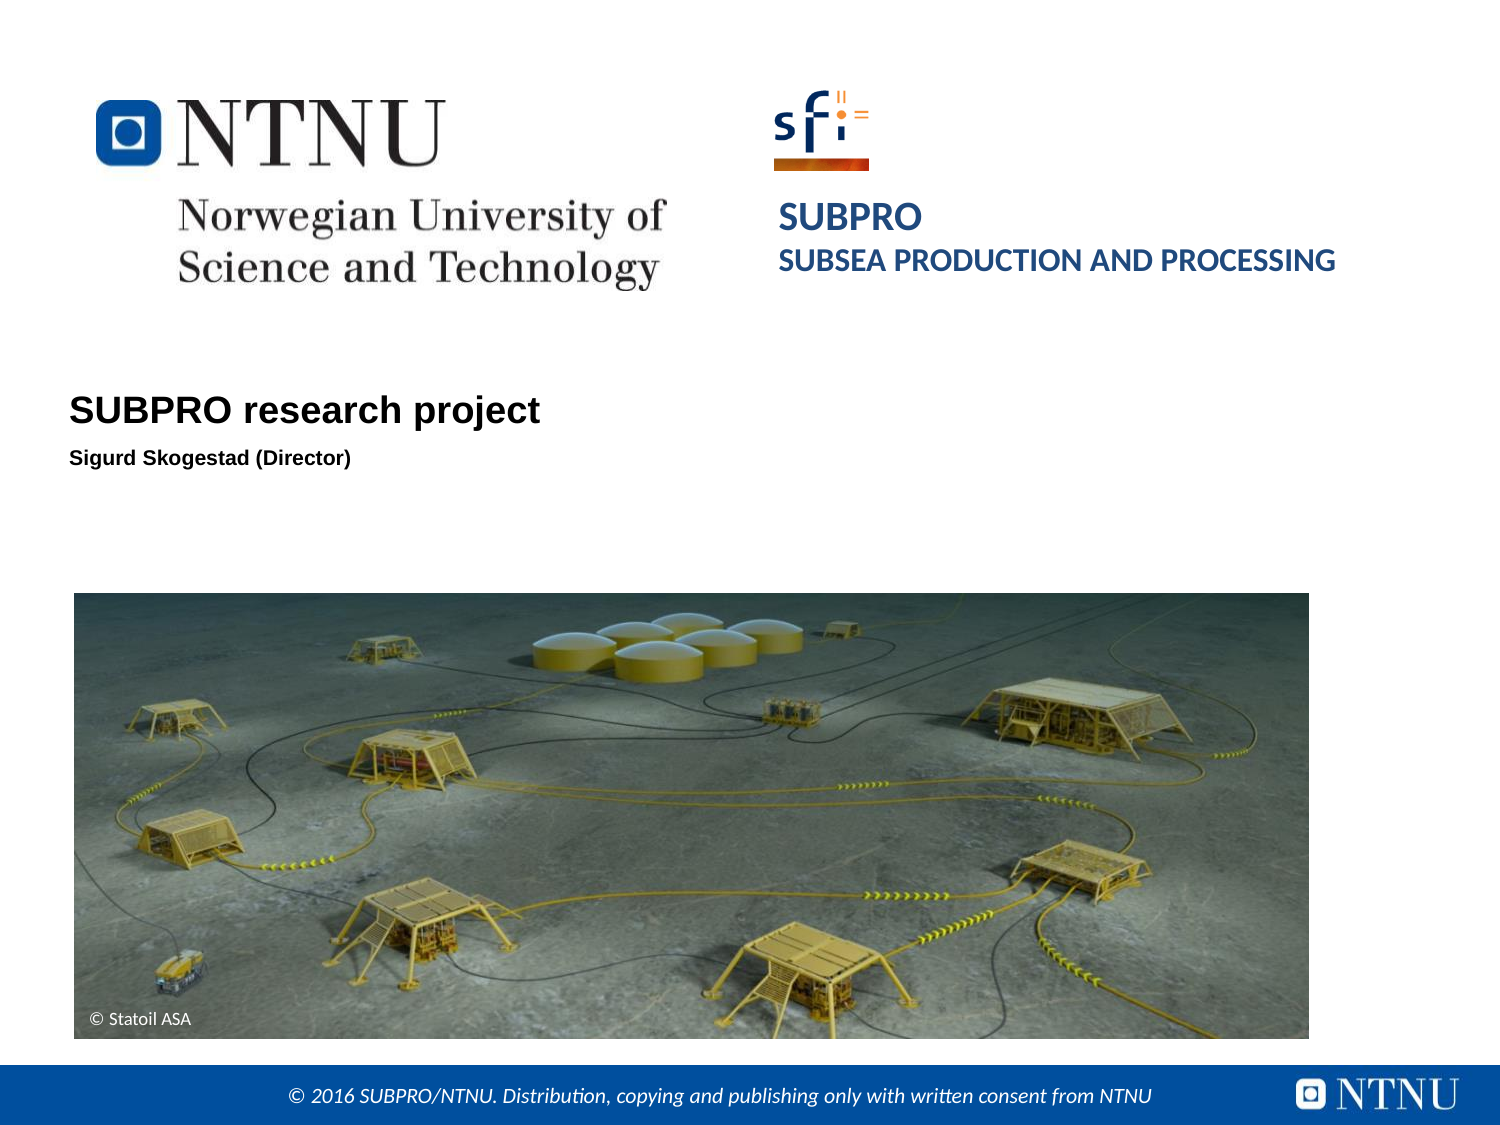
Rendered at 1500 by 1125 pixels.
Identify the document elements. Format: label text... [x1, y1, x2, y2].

picture [0, 1065, 1500, 1125]
title SUBPRO research project Sigurd Skogestad (Director) [54, 354, 1454, 503]
picture [96, 100, 667, 291]
picture [774, 86, 870, 171]
text_box © 2016 SUBPRO/NTNU. Distribution, copying and publishing only with written consent from NTNU [272, 1074, 1169, 1116]
text_box SUBPRO SUBSEA PRODUCTION AND PROCESSING [763, 180, 1353, 286]
picture [74, 593, 1309, 1040]
